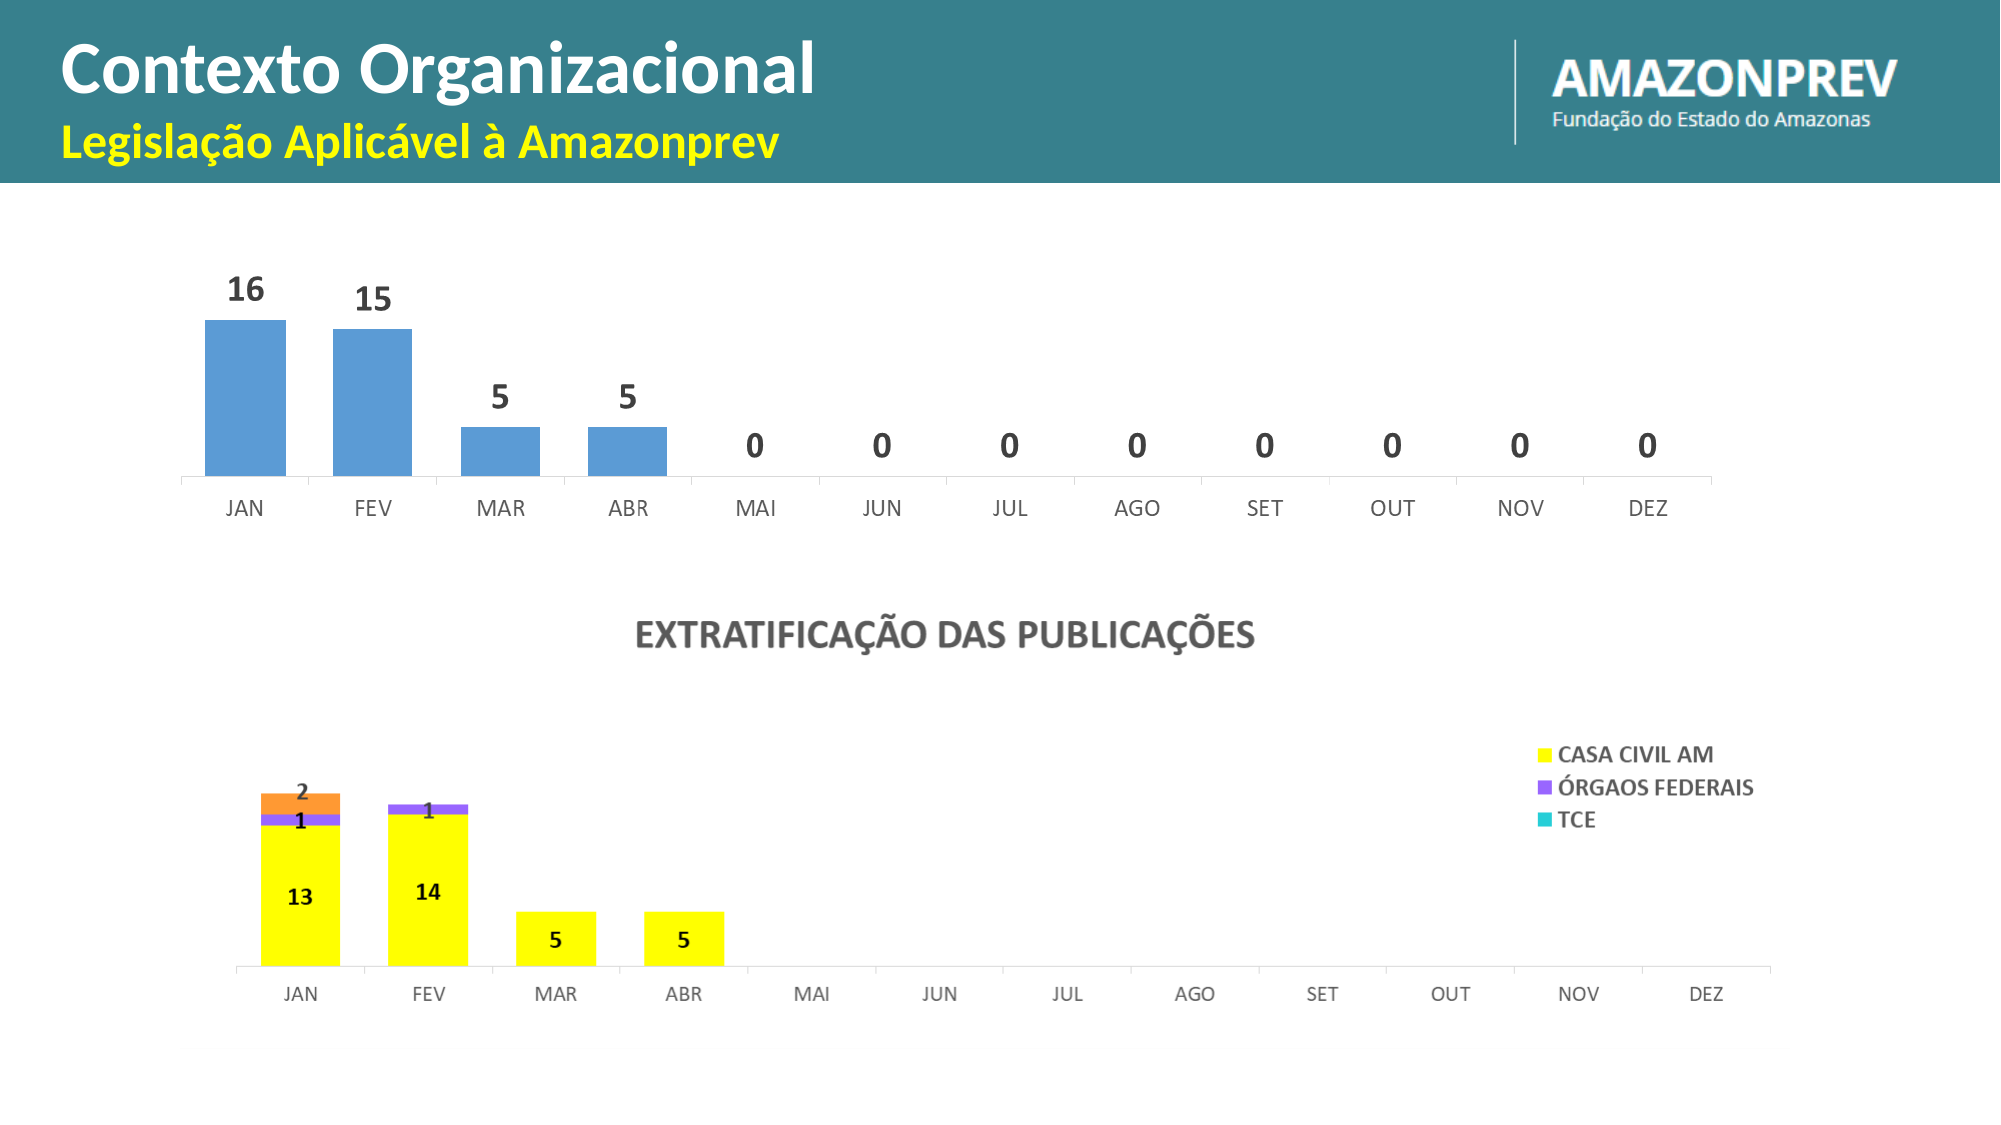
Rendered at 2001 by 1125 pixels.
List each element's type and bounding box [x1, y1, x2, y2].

picture [180, 182, 1790, 1050]
text_box [0, 0, 2000, 183]
